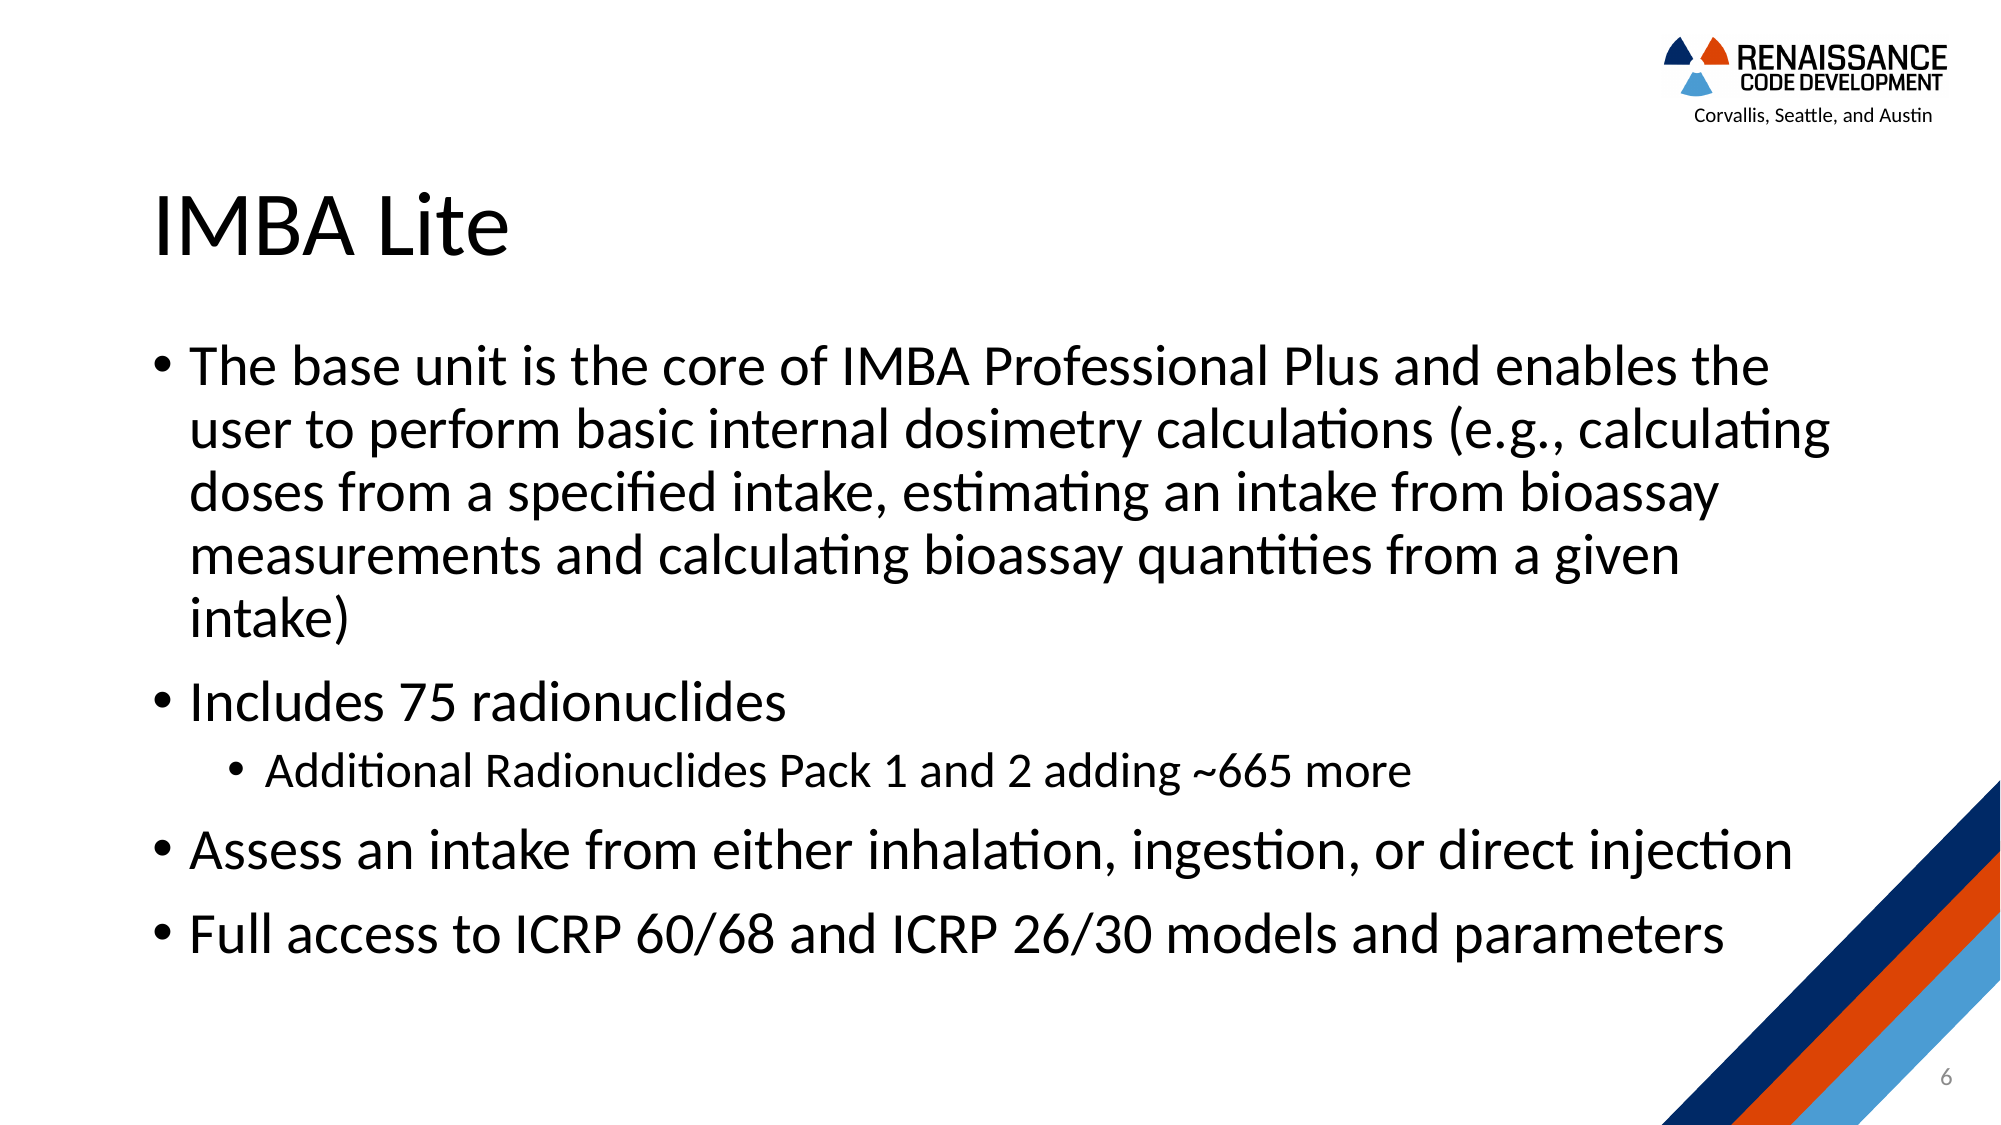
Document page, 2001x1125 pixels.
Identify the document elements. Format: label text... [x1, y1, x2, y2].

list The base unit is the core of IMBA Professional Plus and enables the user to perform basic internal dosimetry calculations (e.g., calculating doses from a specified intake, estimating an intake from bioassay measurements and calculating bioassay quantities from a given intake) Includes 75 radionuclides Additional Radionuclides Pack 1 and 2 adding ~665 more Assess an intake from either inhalation, ingestion, or direct injection Full access to ICRP 60/68 and ICRP 26/30 models and parameters [137, 328, 1863, 1014]
slide_number 6 [1517, 1045, 1968, 1106]
title IMBA Lite [137, 143, 1863, 309]
picture [1661, 34, 1949, 98]
